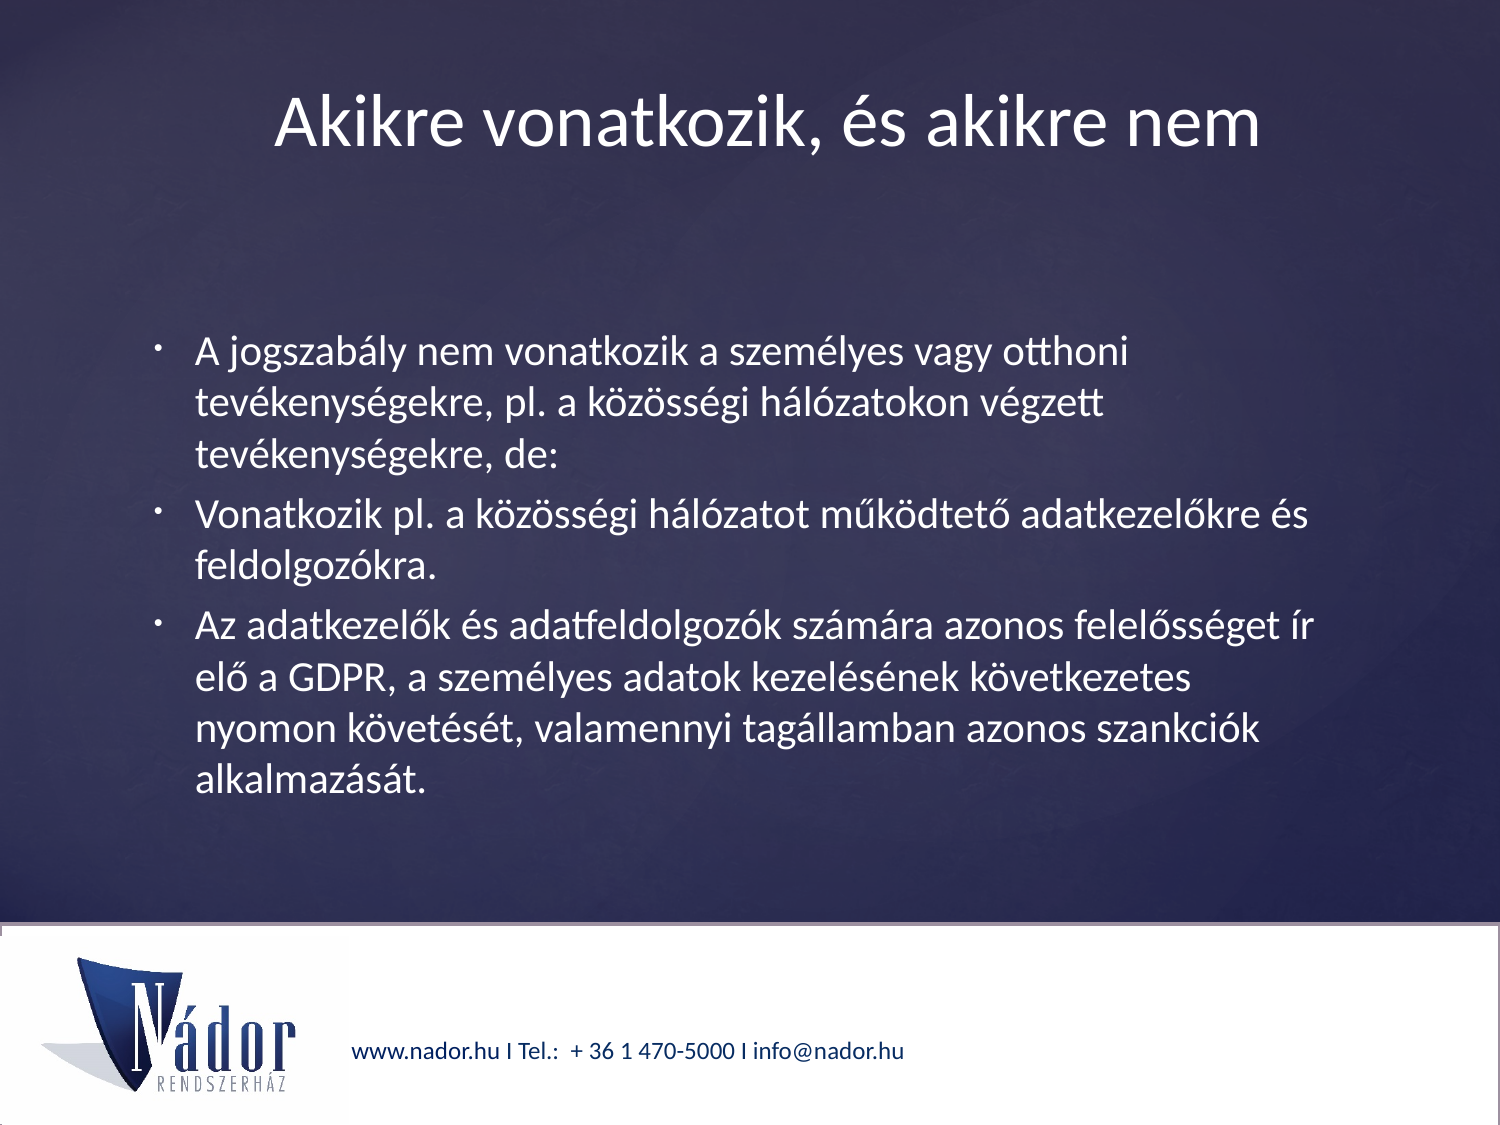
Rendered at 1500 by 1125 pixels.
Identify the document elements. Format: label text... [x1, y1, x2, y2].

text_box www.nador.hu I Tel.: + 36 1 470-5000 I info@nador.hu [357, 1027, 1317, 1073]
text_box [0, 922, 1500, 1125]
list A jogszabály nem vonatkozik a személyes vagy otthoni tevékenységekre, pl. a közösségi hálózatokon végzett tevékenységekre, de: Vonatkozik pl. a közösségi hálózatot működtető adatkezelőkre és feldolgozókra. Az adatkezelők és adatfeldolgozók számára azonos felelősséget ír elő a GDPR, a személyes adatok kezelésének következetes nyomon követését, valamennyi tagállamban azonos szankciók alkalmazását. [135, 314, 1353, 811]
title Akikre vonatkozik, és akikre nem [259, 19, 1306, 170]
picture [0, 935, 349, 1125]
